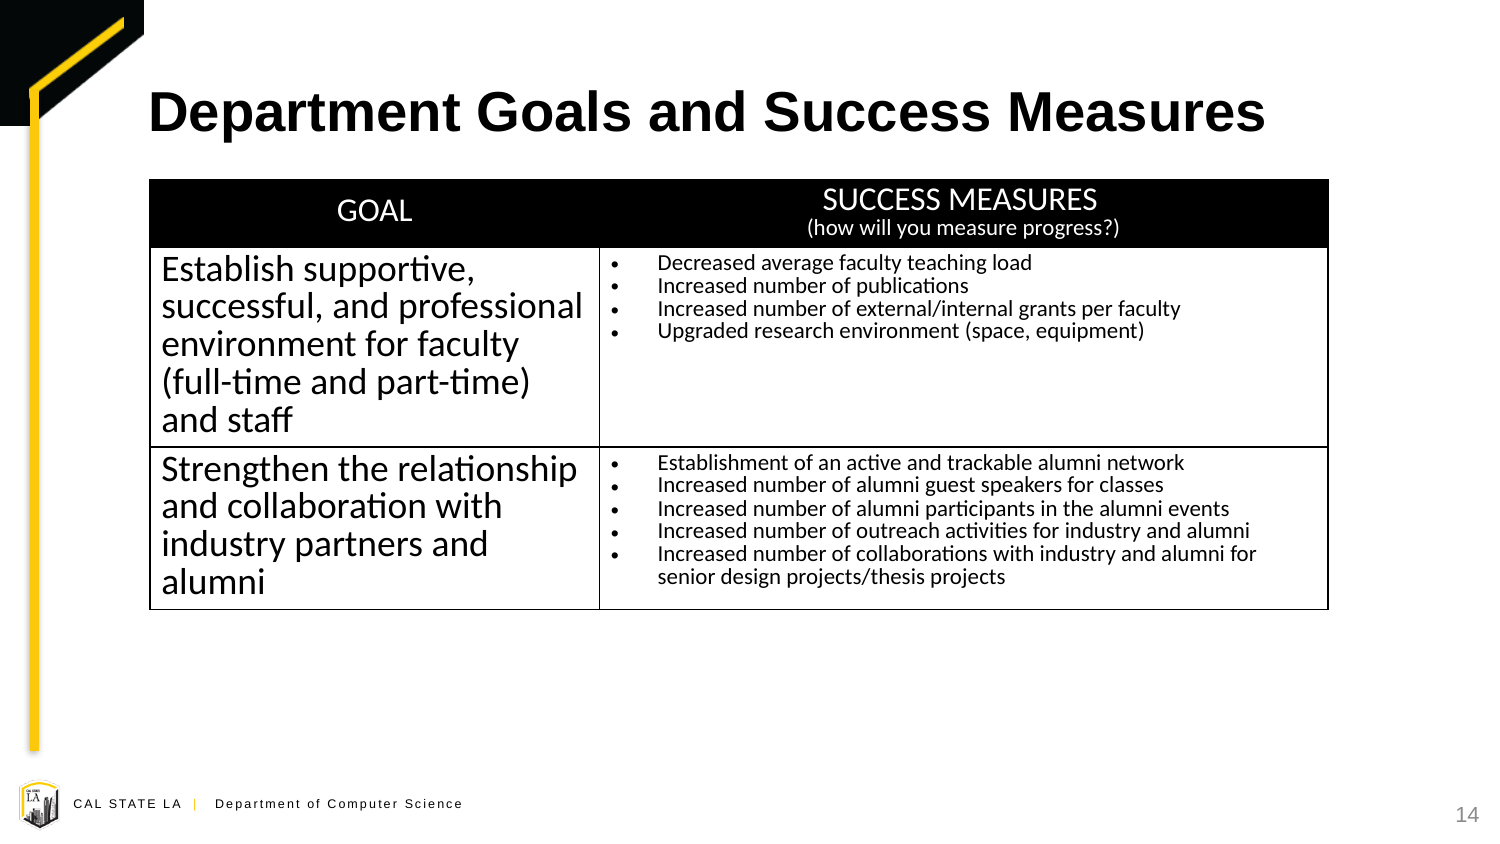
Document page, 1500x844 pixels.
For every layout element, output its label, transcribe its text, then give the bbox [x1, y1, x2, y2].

picture [13, 774, 66, 831]
table_header SUCCESS MEASURES (how will you measure progress?) [600, 181, 1327, 246]
table_header GOAL [151, 181, 599, 246]
table_cell Establish supportive, successful, and professional environment for faculty (full-time and part-time) and staff [151, 248, 599, 446]
table_cell Strengthen the relationship and collaboration with industry partners and alumni [151, 448, 599, 609]
title Department Goals and Success Measures [133, 39, 1407, 180]
table_cell Establishment of an active and trackable alumni network Increased number of alumni guest speakers for classes Increased number of alumni participants in the alumni events Increased number of outreach activities for industry and alumni Increased number of collaborations with industry and alumni for senior design projects/thesis projects [600, 448, 1327, 609]
picture [0, 0, 144, 126]
slide_number 14 [1144, 791, 1495, 837]
table_cell Decreased average faculty teaching load Increased number of publications Increased number of external/internal grants per faculty Upgraded research environment (space, equipment) [600, 248, 1327, 446]
